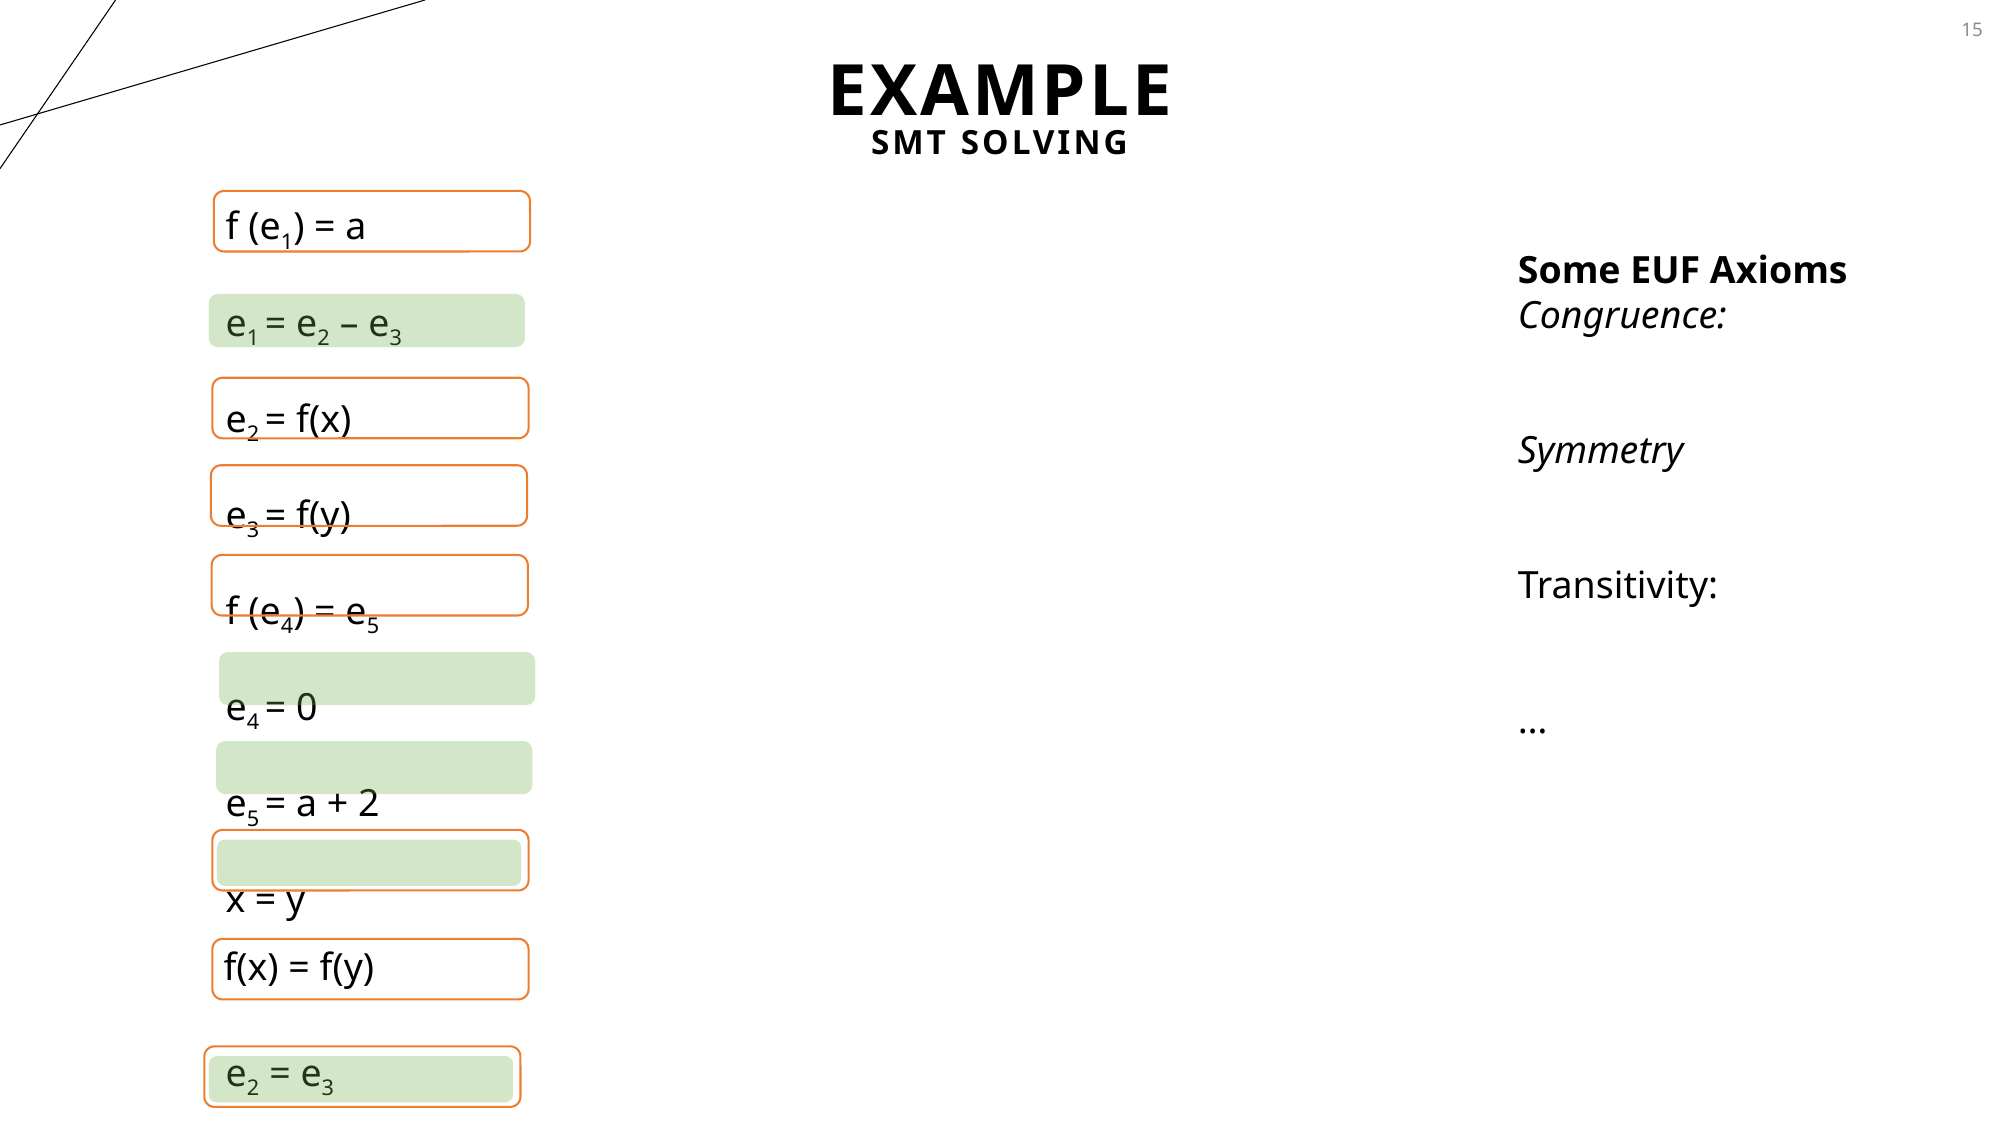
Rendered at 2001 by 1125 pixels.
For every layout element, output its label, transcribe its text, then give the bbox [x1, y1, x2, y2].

text_box [211, 937, 530, 1001]
text_box [218, 650, 537, 707]
text_box SMT Solving [1, 34, 1998, 253]
text_box [209, 464, 529, 527]
text_box [211, 828, 530, 892]
text_box [207, 1054, 515, 1104]
text_box [215, 739, 534, 796]
text_box [210, 553, 529, 617]
title Example [1, 0, 1999, 202]
text_box [215, 838, 523, 887]
text_box [207, 292, 526, 349]
text_box [203, 1045, 522, 1108]
text_box [211, 376, 530, 440]
text_box [212, 189, 532, 253]
